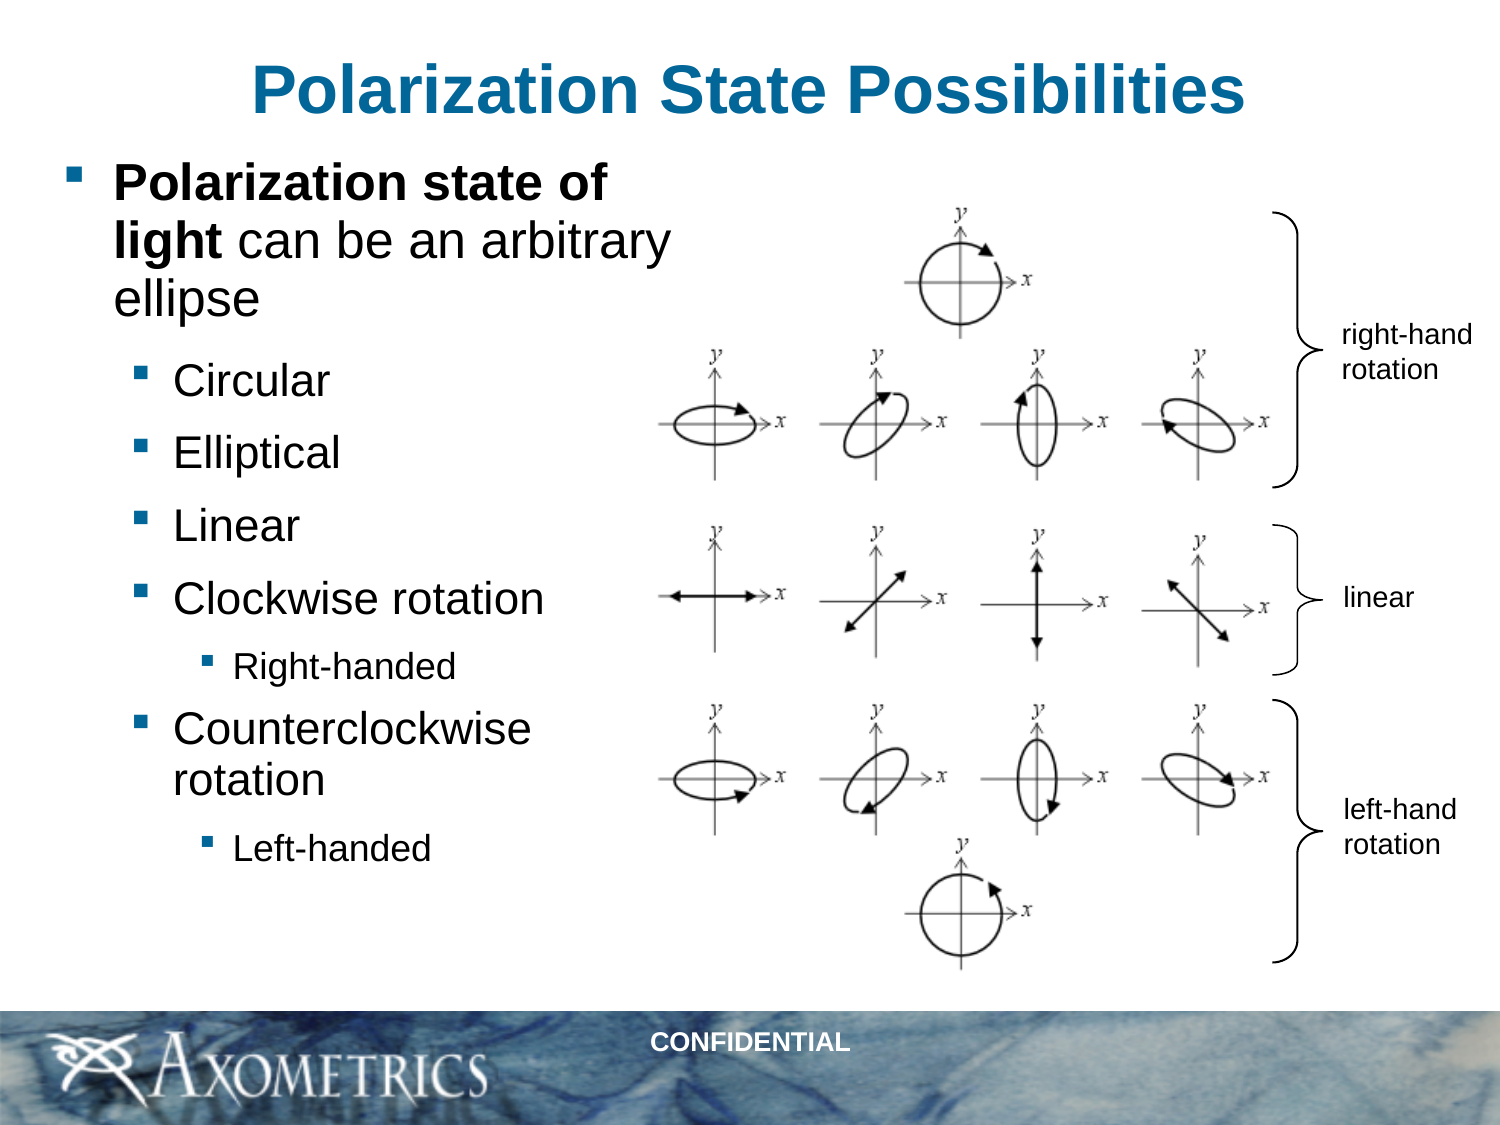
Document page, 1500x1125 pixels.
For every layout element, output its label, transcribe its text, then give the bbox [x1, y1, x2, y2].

text_box left-hand rotation [1328, 783, 1473, 868]
footer CONFIDENTIAL [512, 1024, 989, 1102]
picture [604, 199, 1313, 988]
list Polarization state of light can be an arbitrary ellipse Circular Elliptical Linear Clockwise rotation Right-handed Counterclockwise rotation Left-handed [62, 149, 675, 1000]
text_box right-hand rotation [1326, 308, 1489, 393]
title Polarization State Possibilities [75, 43, 1425, 137]
text_box linear [1328, 570, 1430, 621]
picture [0, 1011, 1500, 1125]
